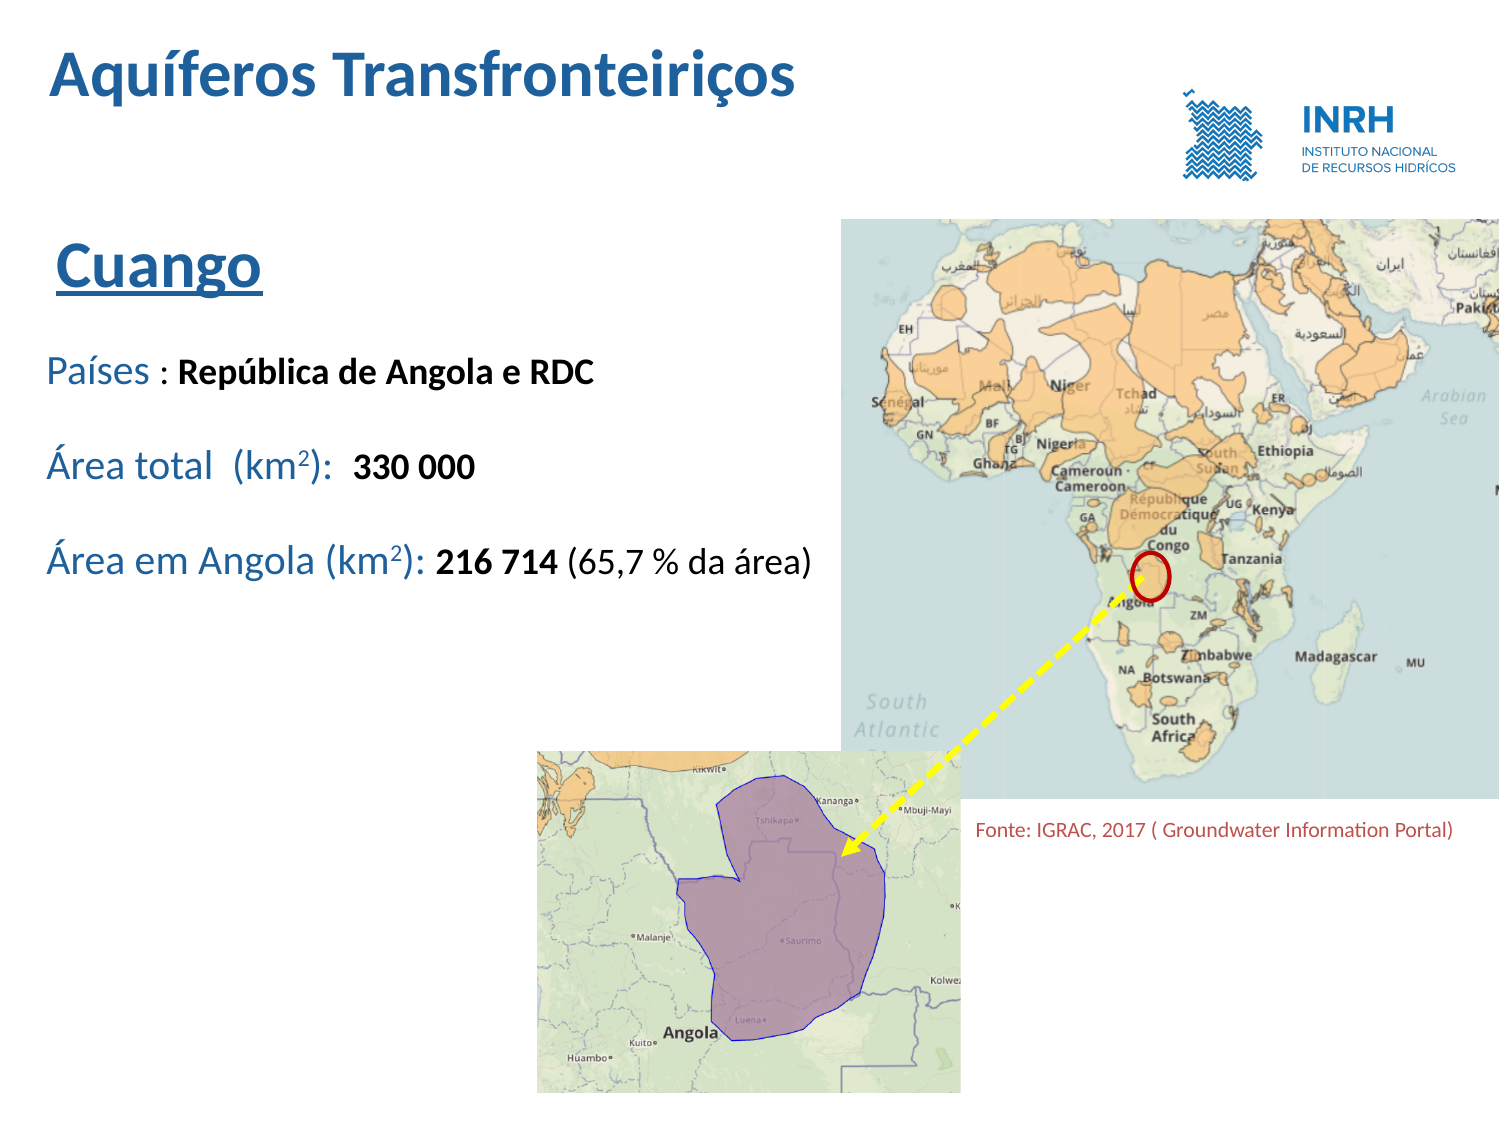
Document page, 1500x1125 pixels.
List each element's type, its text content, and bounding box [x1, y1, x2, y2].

text_box Aquíferos Transfronteiriços [4, 22, 1074, 140]
picture [1175, 85, 1461, 194]
text_box Países : República de Angola e RDC Área total (km2): 330 000 Área em Angola (km2): 216 714 (65,7 % da área) [31, 335, 835, 635]
text_box Fonte: IGRAC, 2017 ( Groundwater Information Portal) [1149, 808, 1499, 850]
text_box Cuango [41, 200, 654, 320]
picture [536, 751, 961, 1094]
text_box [840, 576, 1144, 858]
picture [840, 219, 1499, 799]
